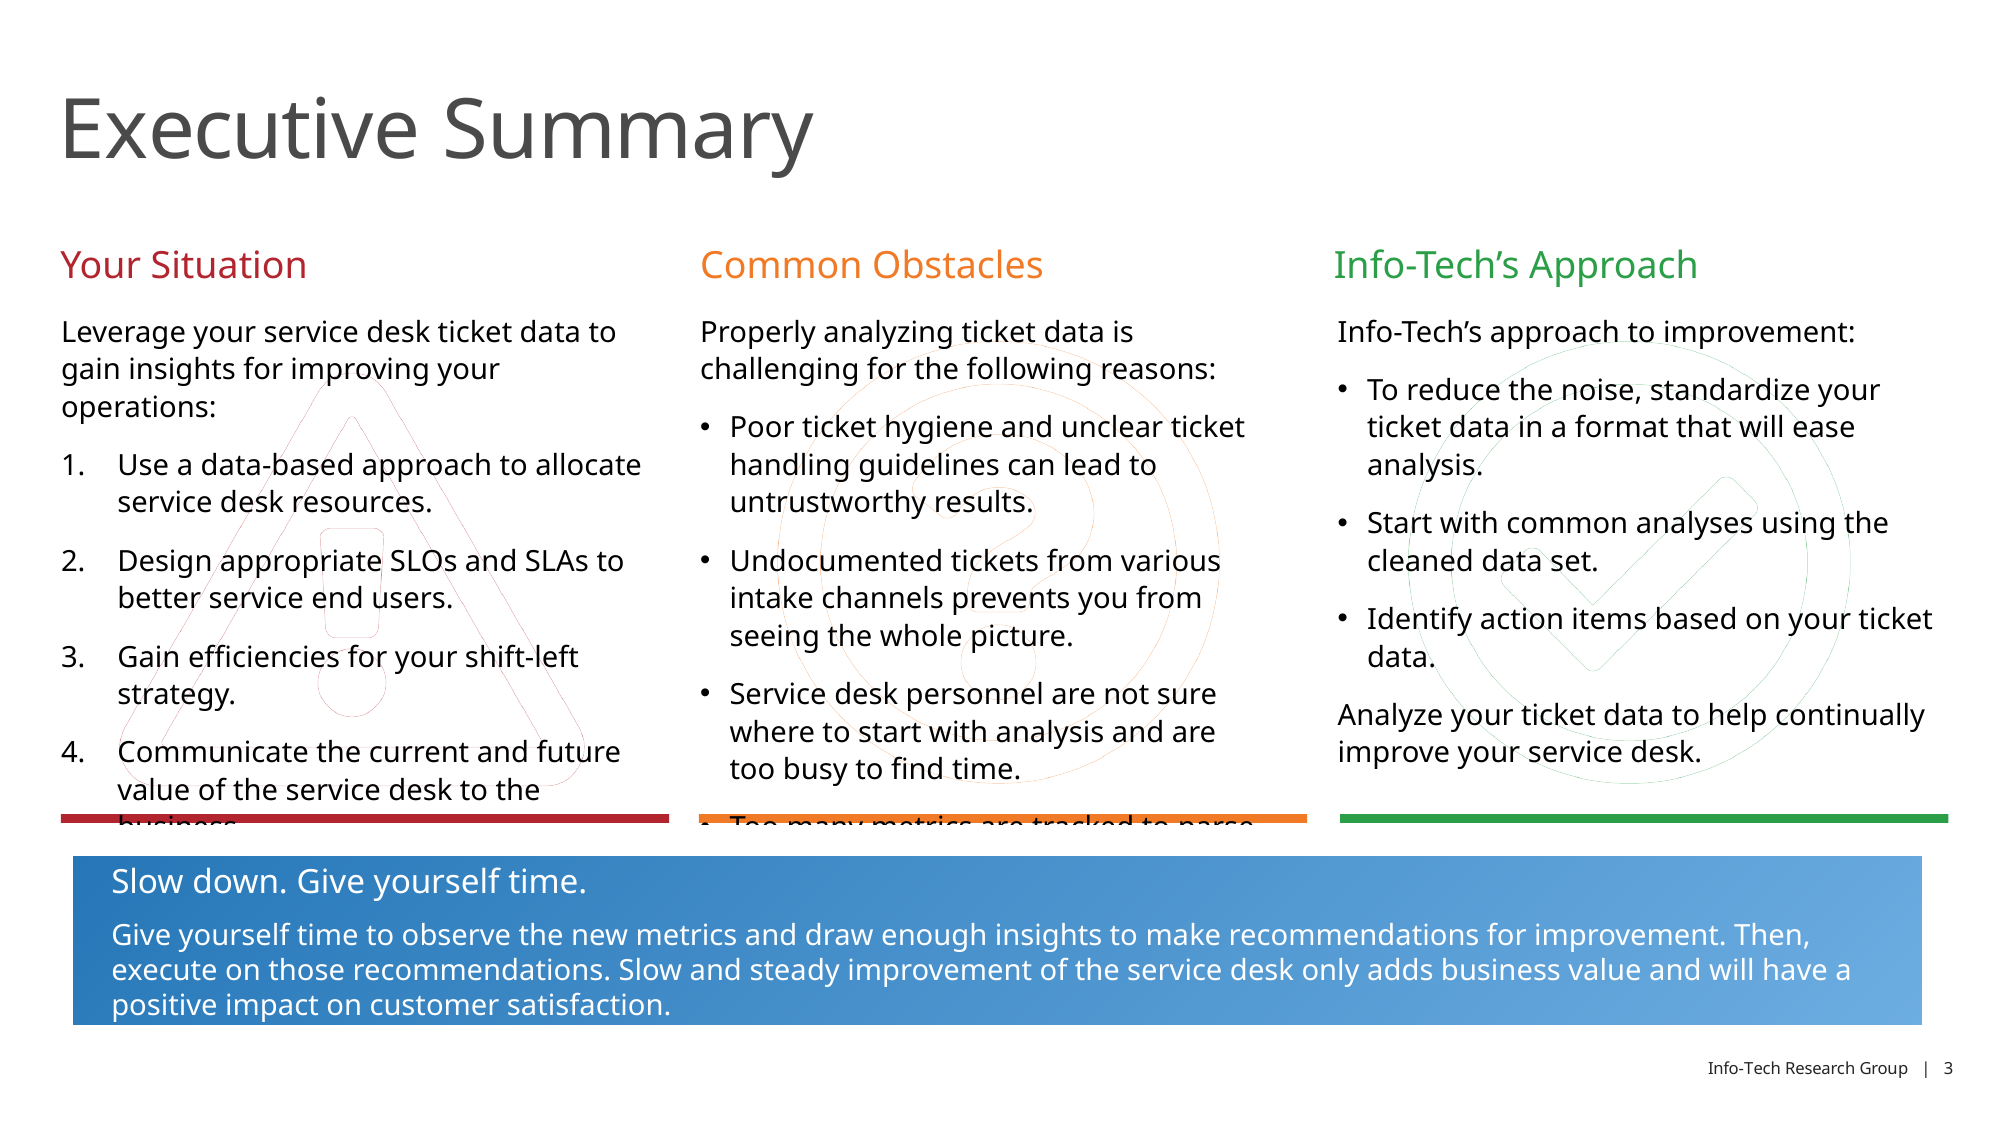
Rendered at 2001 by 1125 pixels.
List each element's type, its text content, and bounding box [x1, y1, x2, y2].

picture [0, 285, 2001, 856]
title Executive Summary [58, 86, 1899, 278]
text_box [58, 840, 1938, 1041]
list Your Situation [60, 245, 642, 295]
list Info-Tech’s Approach [1333, 245, 1915, 285]
list Common Obstacles [700, 245, 1282, 285]
